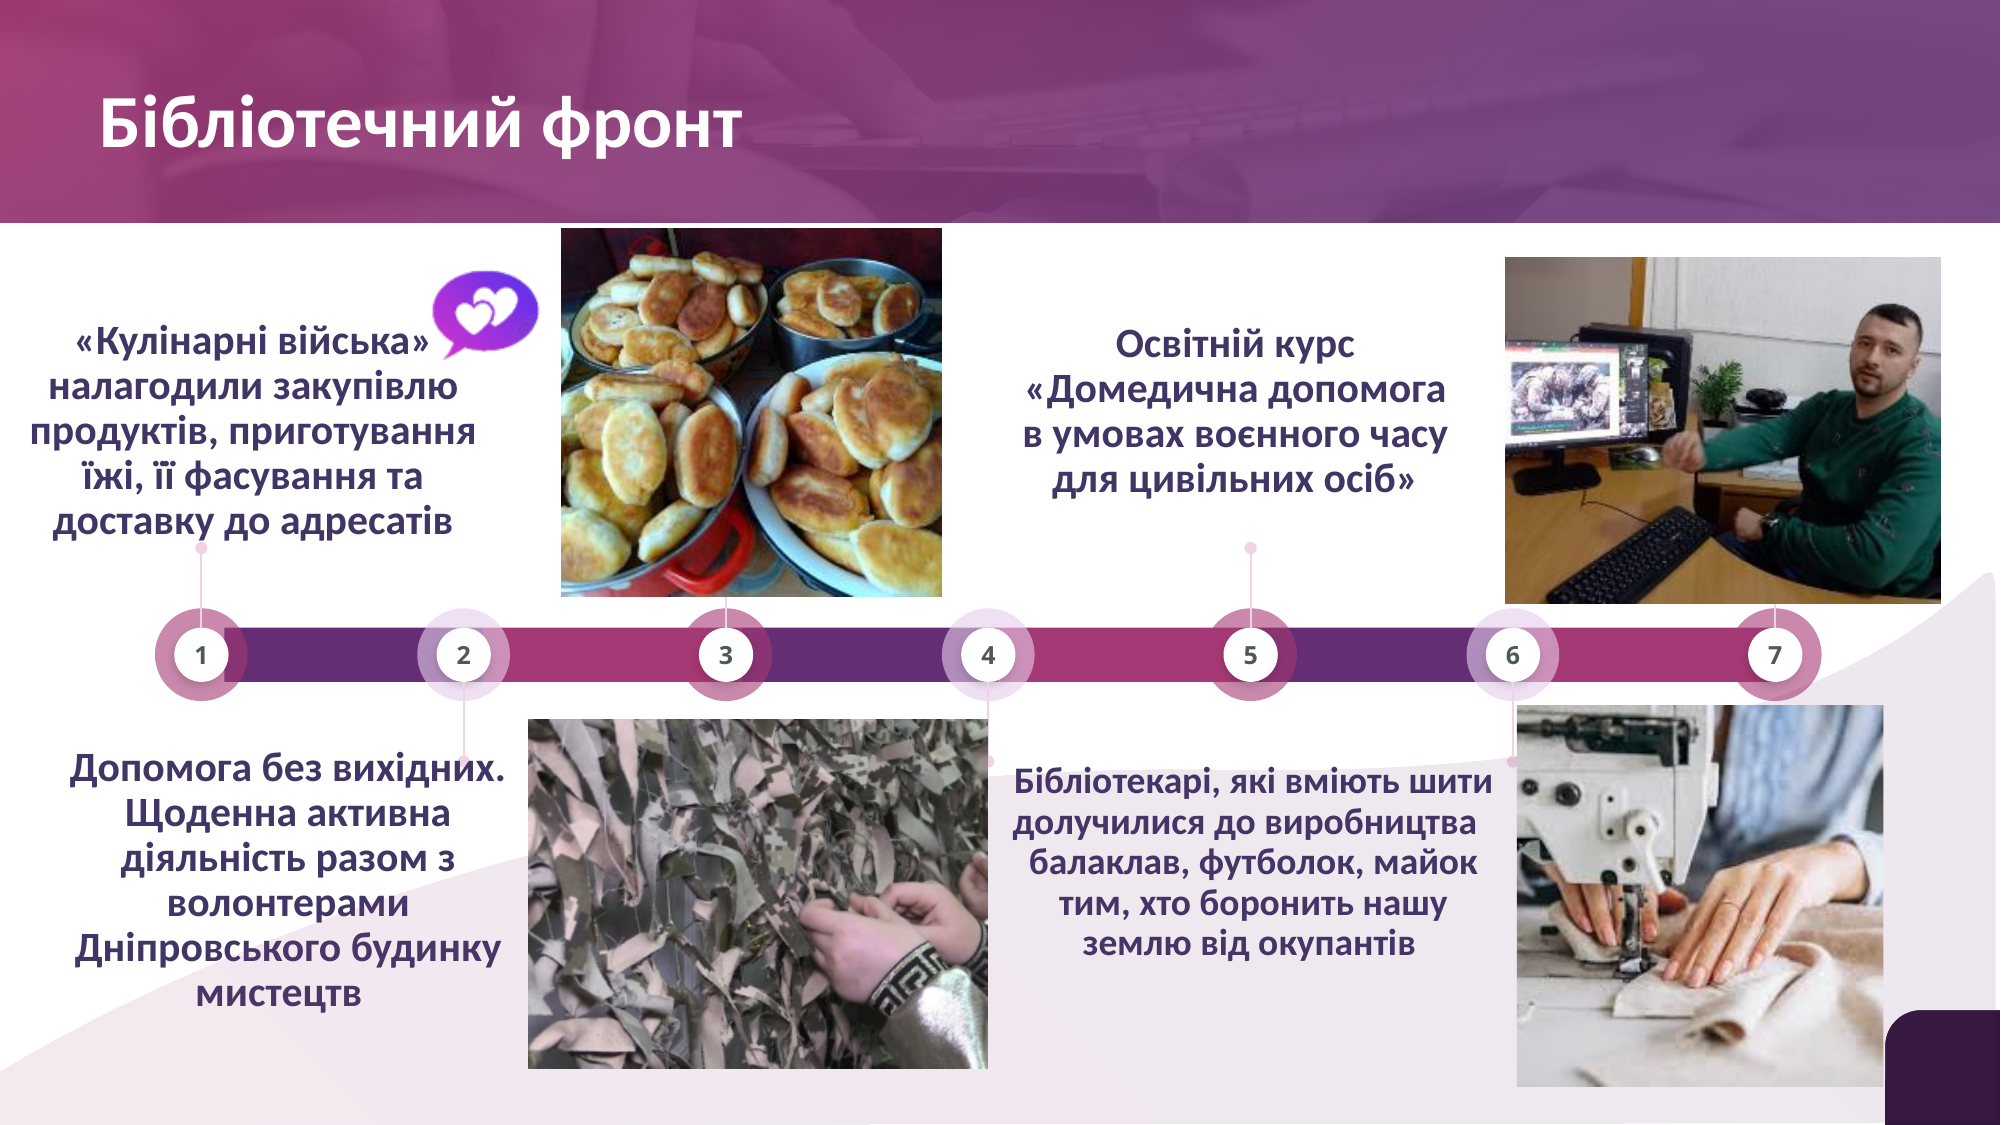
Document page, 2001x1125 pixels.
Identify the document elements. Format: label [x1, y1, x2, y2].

picture [528, 719, 988, 1069]
picture [0, 0, 2000, 223]
text_box [22, 319, 1822, 1019]
picture [1516, 701, 1884, 1087]
picture [1505, 257, 1952, 604]
picture [408, 228, 942, 597]
text_box [0, 571, 1997, 1125]
